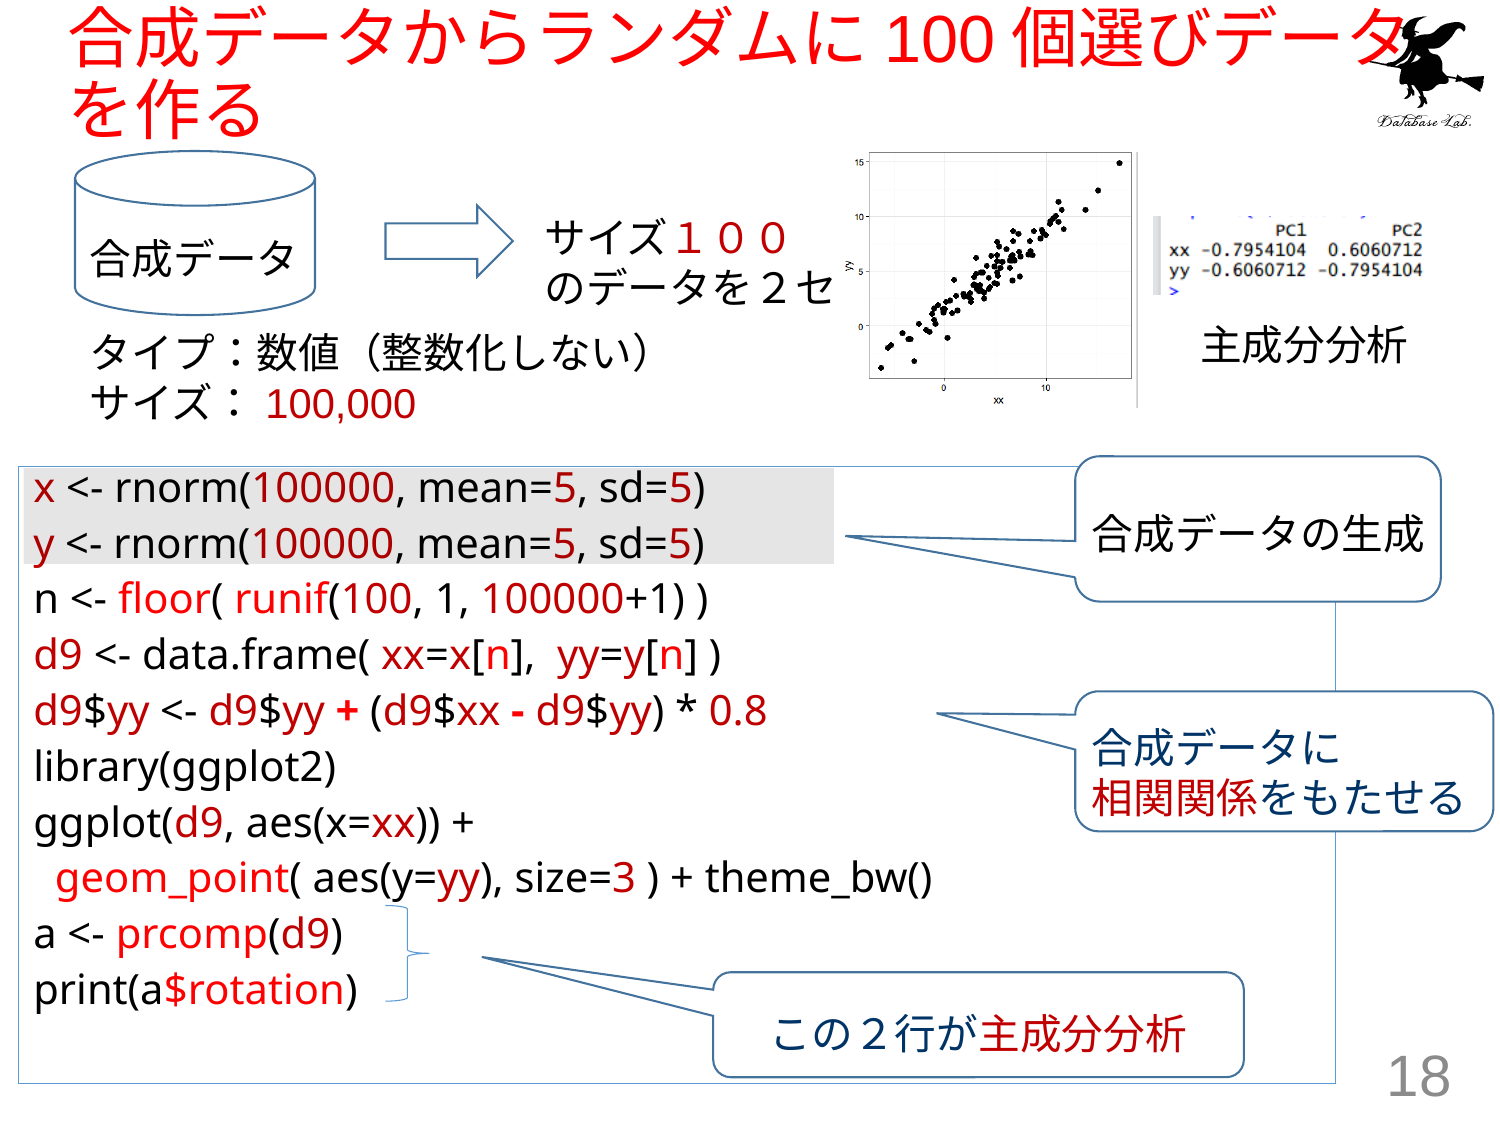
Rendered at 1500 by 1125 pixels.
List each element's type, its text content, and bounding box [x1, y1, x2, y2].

text_box 合成データ [75, 225, 295, 287]
text_box タイプ：数値（整数化しない） サイズ：100,000 [75, 319, 636, 426]
title 合成データからランダムに100個選びデータを作る [52, 28, 1441, 126]
text_box 合成データの生成 [1076, 500, 1441, 566]
picture [1153, 216, 1471, 295]
text_box [481, 955, 1245, 1079]
slide_number 18 [1129, 1042, 1467, 1103]
picture [1362, 14, 1486, 130]
picture [840, 152, 1138, 408]
text_box [23, 467, 835, 565]
text_box 合成データに 相関関係をもたせる [1076, 714, 1483, 830]
text_box [936, 690, 1495, 829]
text_box [384, 203, 515, 280]
text_box 主成分分析 [1185, 311, 1424, 377]
text_box この２行が主成分分析 [754, 1000, 1203, 1065]
text_box [845, 455, 1442, 603]
text_box x <- rnorm(100000, mean=5, sd=5) y <- rnorm(100000, mean=5, sd=5) n <- floor( runif(100, 1, 100000+1) ) d9 <- data.frame( xx=x[n], yy=y[n] ) d9$yy <- d9$yy + (d9$xx - d9$yy) * 0.8 library(ggplot2) ggplot(d9, aes(x=xx)) + geom_point( aes(y=yy), size=3 ) + theme_bw() a <- prcomp(d9) print(a$rotation) [18, 466, 1336, 1084]
text_box [385, 904, 430, 1002]
text_box [73, 149, 317, 317]
text_box サイズ１００ のデータを２セット [529, 204, 840, 311]
